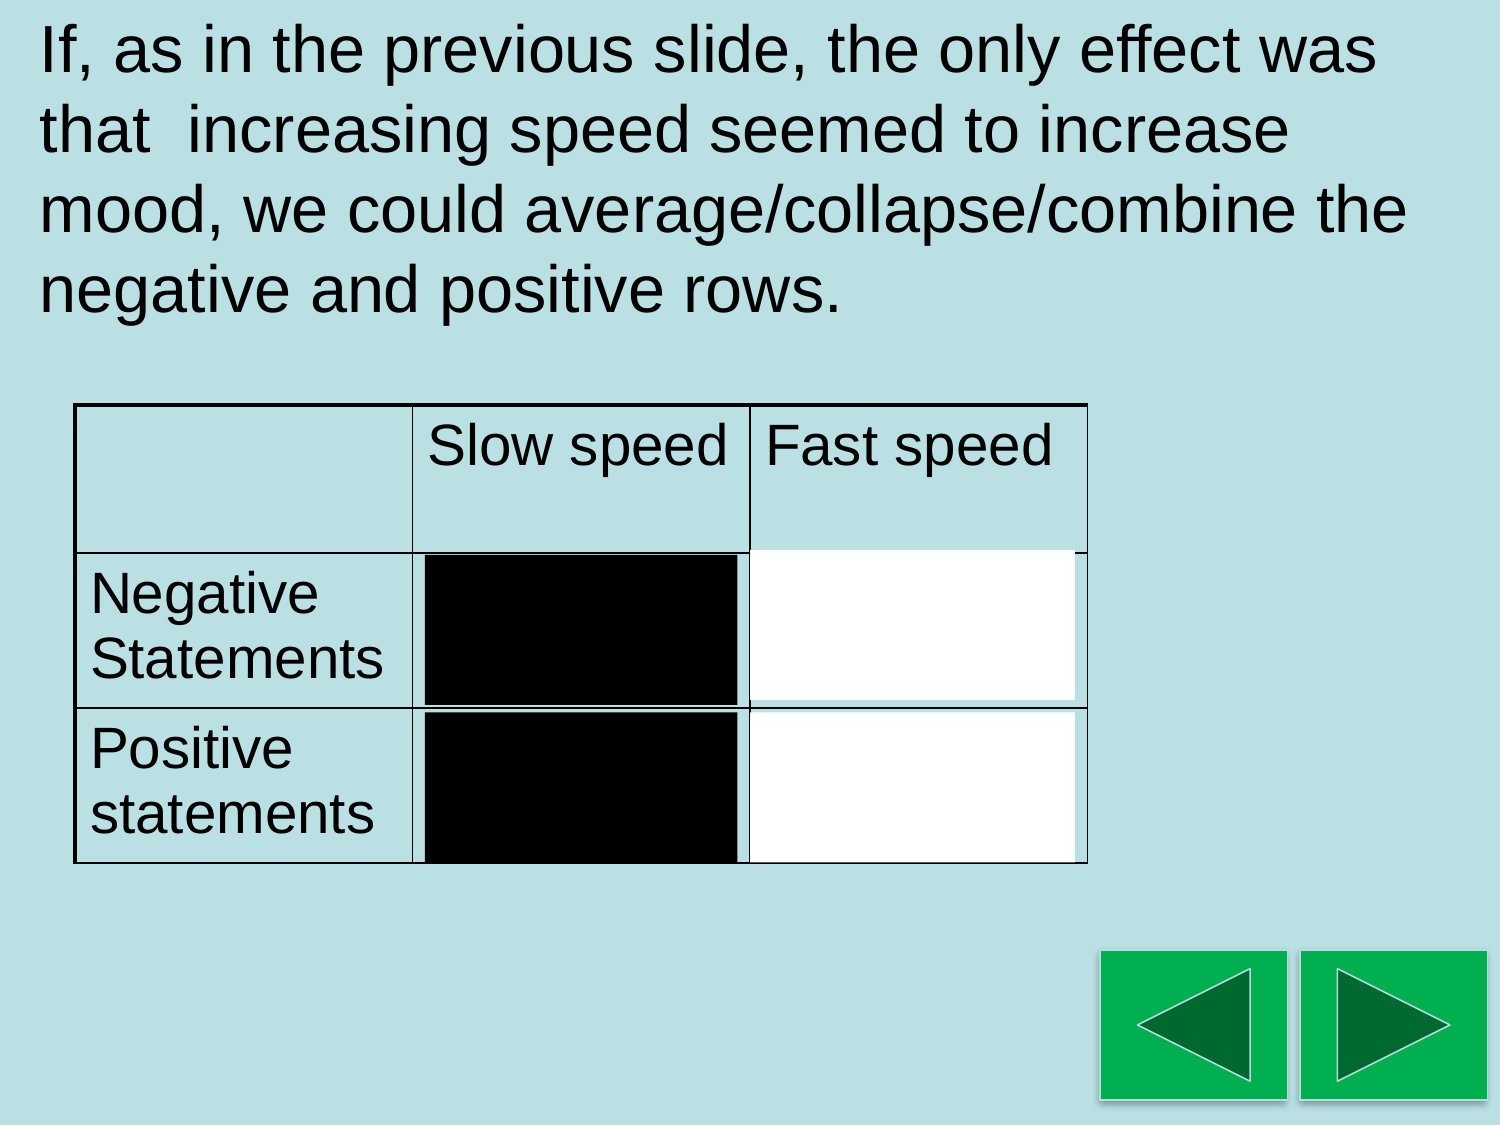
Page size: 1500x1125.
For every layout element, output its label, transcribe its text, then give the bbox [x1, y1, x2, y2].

text_box [424, 554, 738, 705]
table_cell [751, 554, 1087, 707]
text_box [1099, 949, 1288, 1101]
table_header Slow speed [413, 407, 749, 552]
title If, as in the previous slide, the only effect was that increasing speed seemed to increase mood, we could average/collapse/combine the negative and positive rows. [24, 117, 1500, 305]
table_cell [413, 554, 749, 707]
table_cell [413, 709, 749, 862]
text_box [750, 549, 1075, 700]
table_header Fast speed [751, 407, 1087, 552]
table_cell Negative Statements [77, 554, 412, 707]
text_box [750, 712, 1075, 863]
text_box [424, 712, 738, 863]
text_box [1299, 949, 1488, 1101]
table_cell [751, 709, 1087, 862]
table_header [77, 407, 412, 552]
table_cell Positive statements [77, 709, 412, 862]
